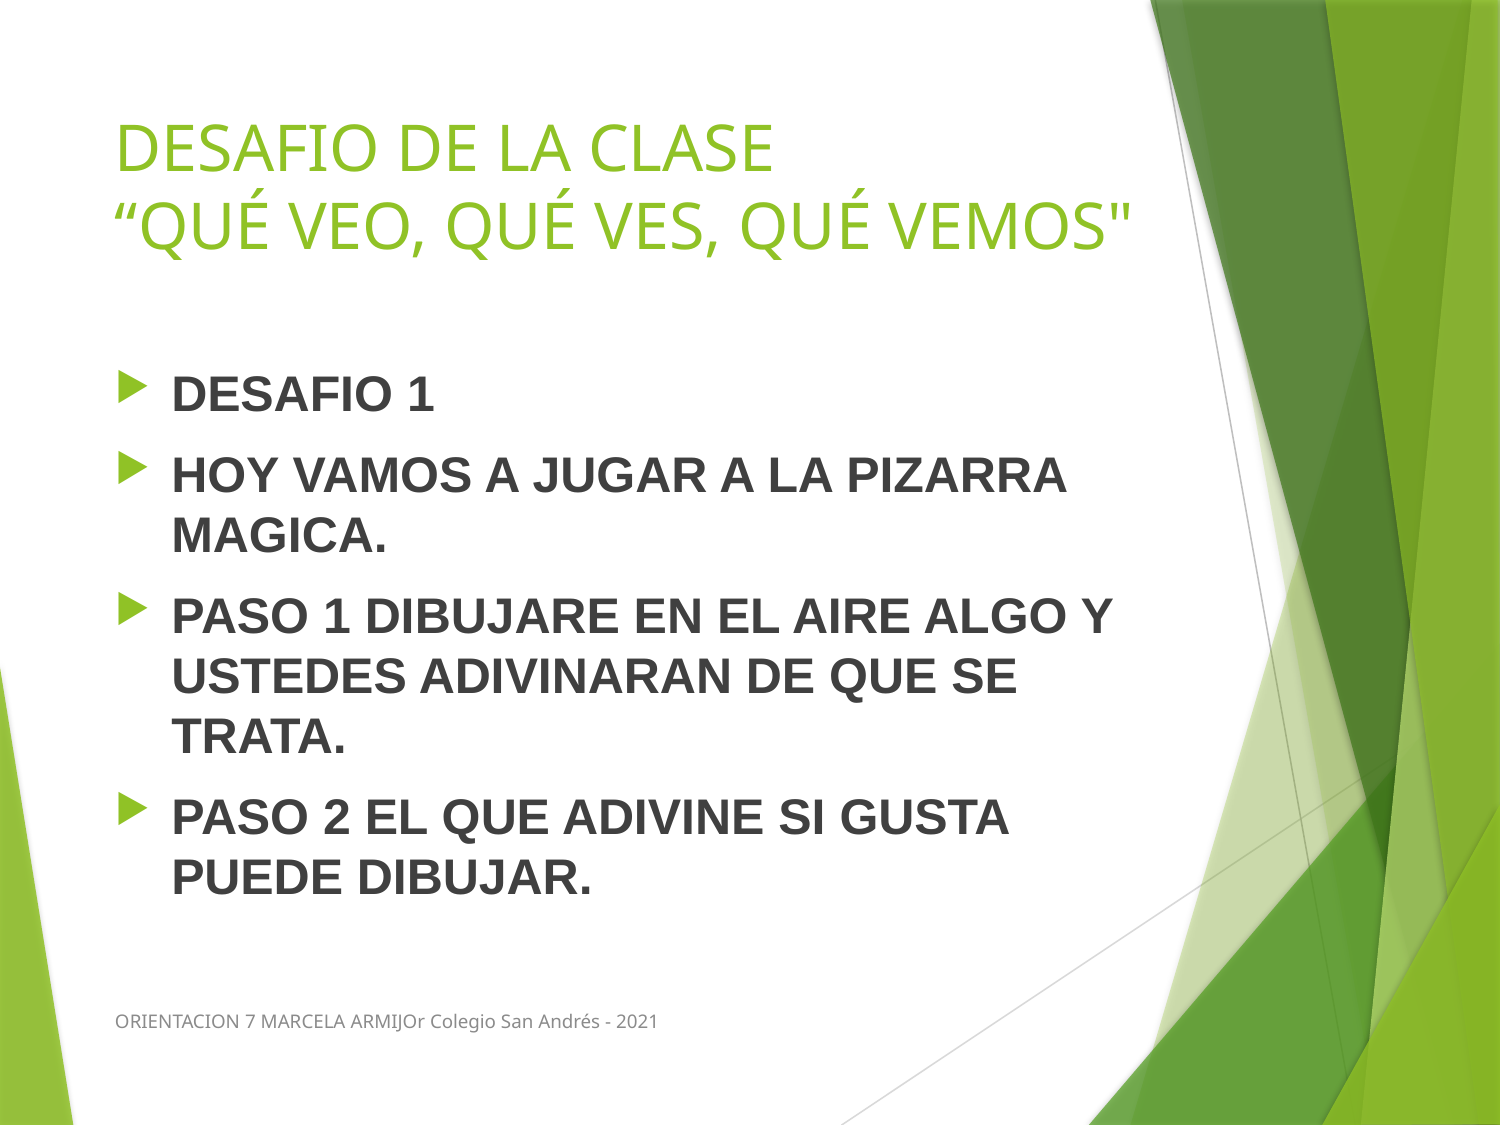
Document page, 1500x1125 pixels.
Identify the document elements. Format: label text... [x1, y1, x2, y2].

footer ORIENTACION 7 MARCELA ARMIJOr Colegio San Andrés - 2021 [99, 992, 859, 1051]
list DESAFIO 1 HOY VAMOS A JUGAR A LA PIZARRA MAGICA. PASO 1 DIBUJARE EN EL AIRE ALGO Y USTEDES ADIVINARAN DE QUE SE TRATA. PASO 2 EL QUE ADIVINE SI GUSTA PUEDE DIBUJAR. [99, 354, 1142, 992]
title DESAFIO DE LA CLASE “QUÉ VEO, QUÉ VES, QUÉ VEMOS" [99, 99, 1235, 317]
